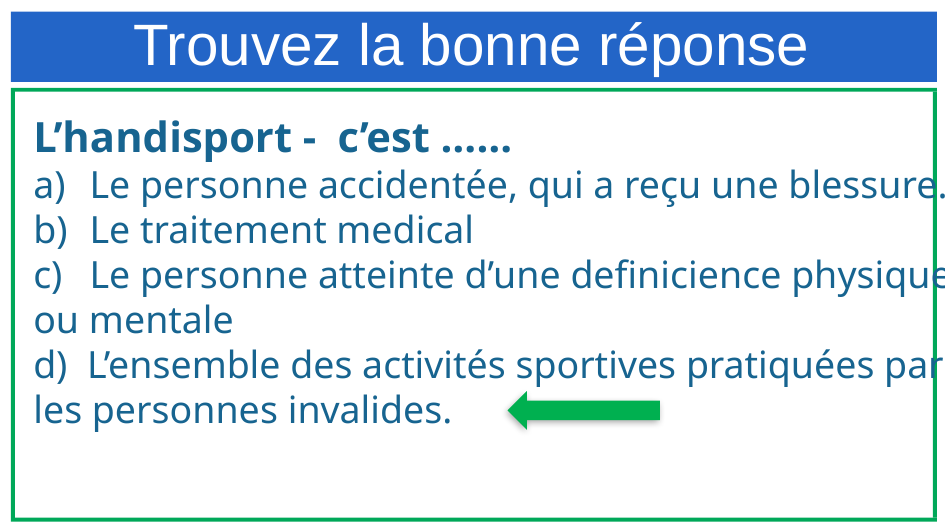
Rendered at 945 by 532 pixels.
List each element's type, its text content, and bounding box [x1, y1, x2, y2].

text_box [506, 390, 661, 431]
text_box L’handisport - c’est …… Le personne accidentée, qui a reçu une blessure. Le traitement medical Le personne atteinte d’une definicience physique ou mentale d) L’ensemble des activités sportives pratiquées par les personnes invalides. [18, 103, 945, 439]
text_box Trouvez la bonne réponse [15, 0, 945, 85]
